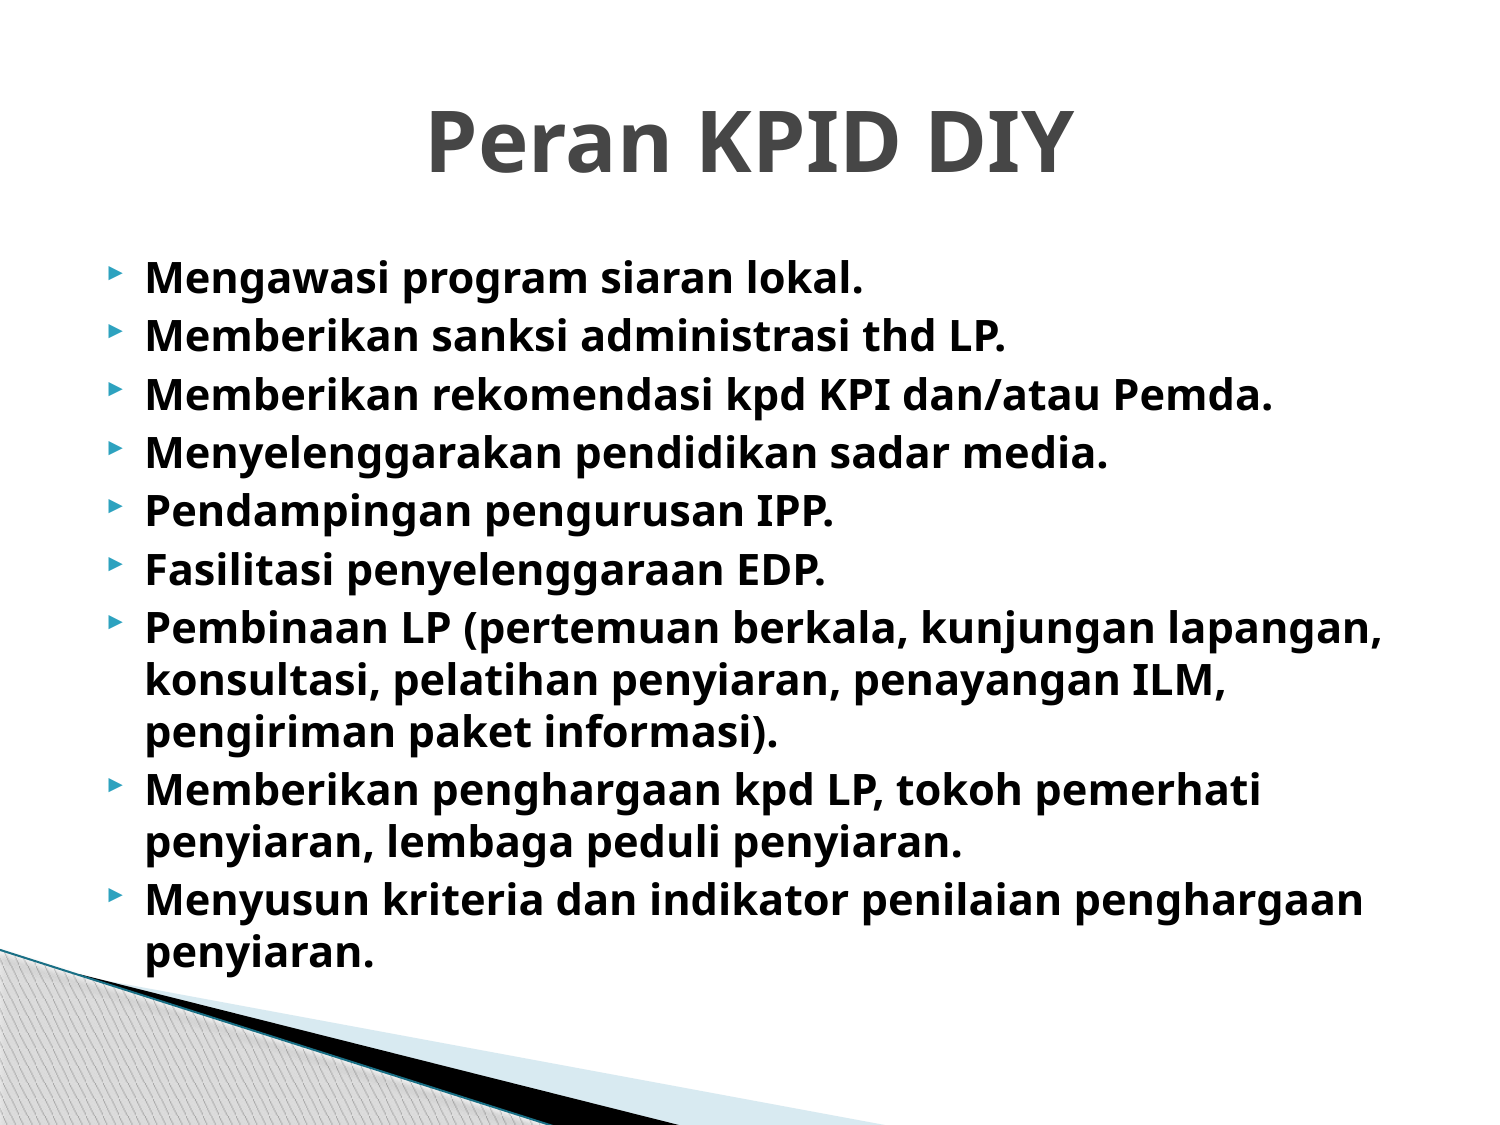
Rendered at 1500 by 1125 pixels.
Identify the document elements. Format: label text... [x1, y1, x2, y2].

title Peran KPID DIY [75, 45, 1425, 233]
list Mengawasi program siaran lokal. Memberikan sanksi administrasi thd LP. Memberikan rekomendasi kpd KPI dan/atau Pemda. Menyelenggarakan pendidikan sadar media. Pendampingan pengurusan IPP. Fasilitasi penyelenggaraan EDP. Pembinaan LP (pertemuan berkala, kunjungan lapangan, konsultasi, pelatihan penyiaran, penayangan ILM, pengiriman paket informasi). Memberikan penghargaan kpd LP, tokoh pemerhati penyiaran, lembaga peduli penyiaran. Menyusun kriteria dan indikator penilaian penghargaan penyiaran. [75, 243, 1425, 986]
